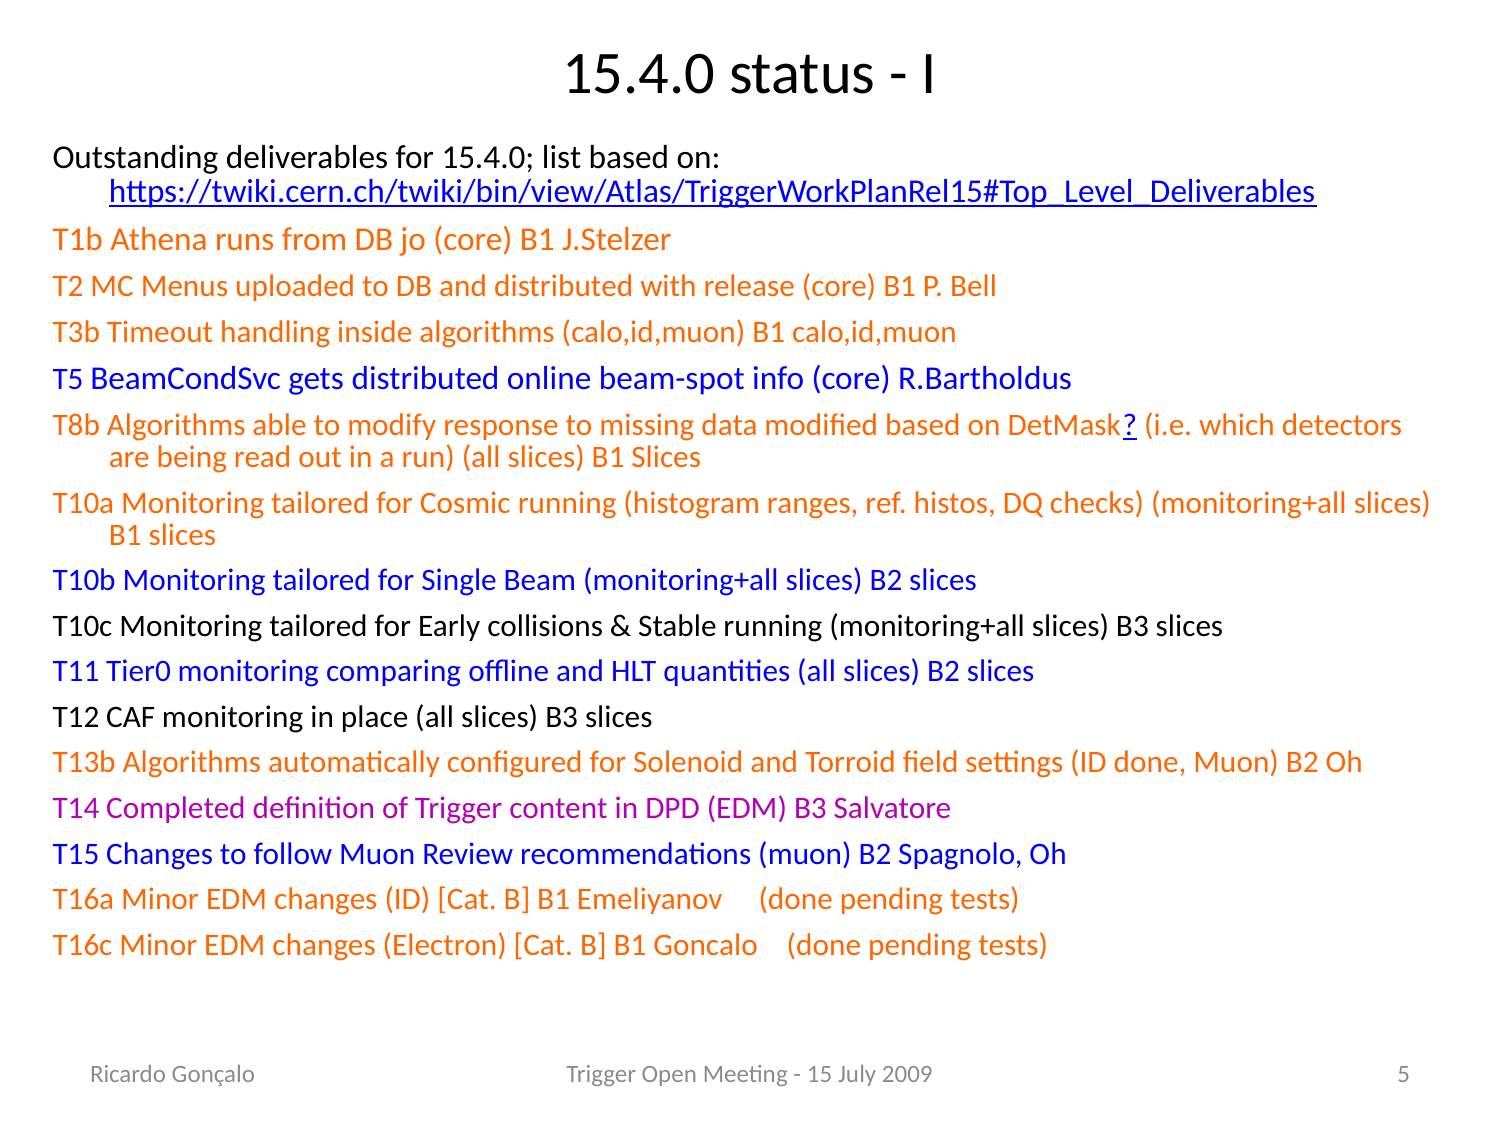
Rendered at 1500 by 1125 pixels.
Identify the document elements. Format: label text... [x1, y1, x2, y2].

footer Trigger Open Meeting - 15 July 2009 [512, 1043, 988, 1103]
list Outstanding deliverables for 15.4.0; list based on: https://twiki.cern.ch/twiki/bin/view/Atlas/TriggerWorkPlanRel15#Top_Level_Deliverables T1b Athena runs from DB jo (core) B1 J.Stelzer T2 MC Menus uploaded to DB and distributed with release (core) B1 P. Bell T3b Timeout handling inside algorithms (calo,id,muon) B1 calo,id,muon T5 BeamCondSvc gets distributed online beam-spot info (core) R.Bartholdus T8b Algorithms able to modify response to missing data modified based on DetMask? (i.e. which detectors are being read out in a run) (all slices) B1 Slices T10a Monitoring tailored for Cosmic running (histogram ranges, ref. histos, DQ checks) (monitoring+all slices) B1 slices T10b Monitoring tailored for Single Beam (monitoring+all slices) B2 slices T10c Monitoring tailored for Early collisions & Stable running (monitoring+all slices) B3 slices T11 Tier0 monitoring comparing offline and HLT quantities (all slices) B2 slices T12 CAF monitoring in place (all slices) B3 slices T13b Algorithms automatically configured for Solenoid and Torroid field settings (ID done, Muon) B2 Oh T14 Completed definition of Trigger content in DPD (EDM) B3 Salvatore T15 Changes to follow Muon Review recommendations (muon) B2 Spagnolo, Oh T16a Minor EDM changes (ID) [Cat. B] B1 Emeliyanov (done pending tests) T16c Minor EDM changes (Electron) [Cat. B] B1 Goncalo (done pending tests) [37, 133, 1463, 1043]
slide_number Ricardo Gonçalo [75, 1043, 425, 1103]
slide_number 5 [1074, 1043, 1425, 1103]
title 15.4.0 status - I [74, 26, 1425, 113]
